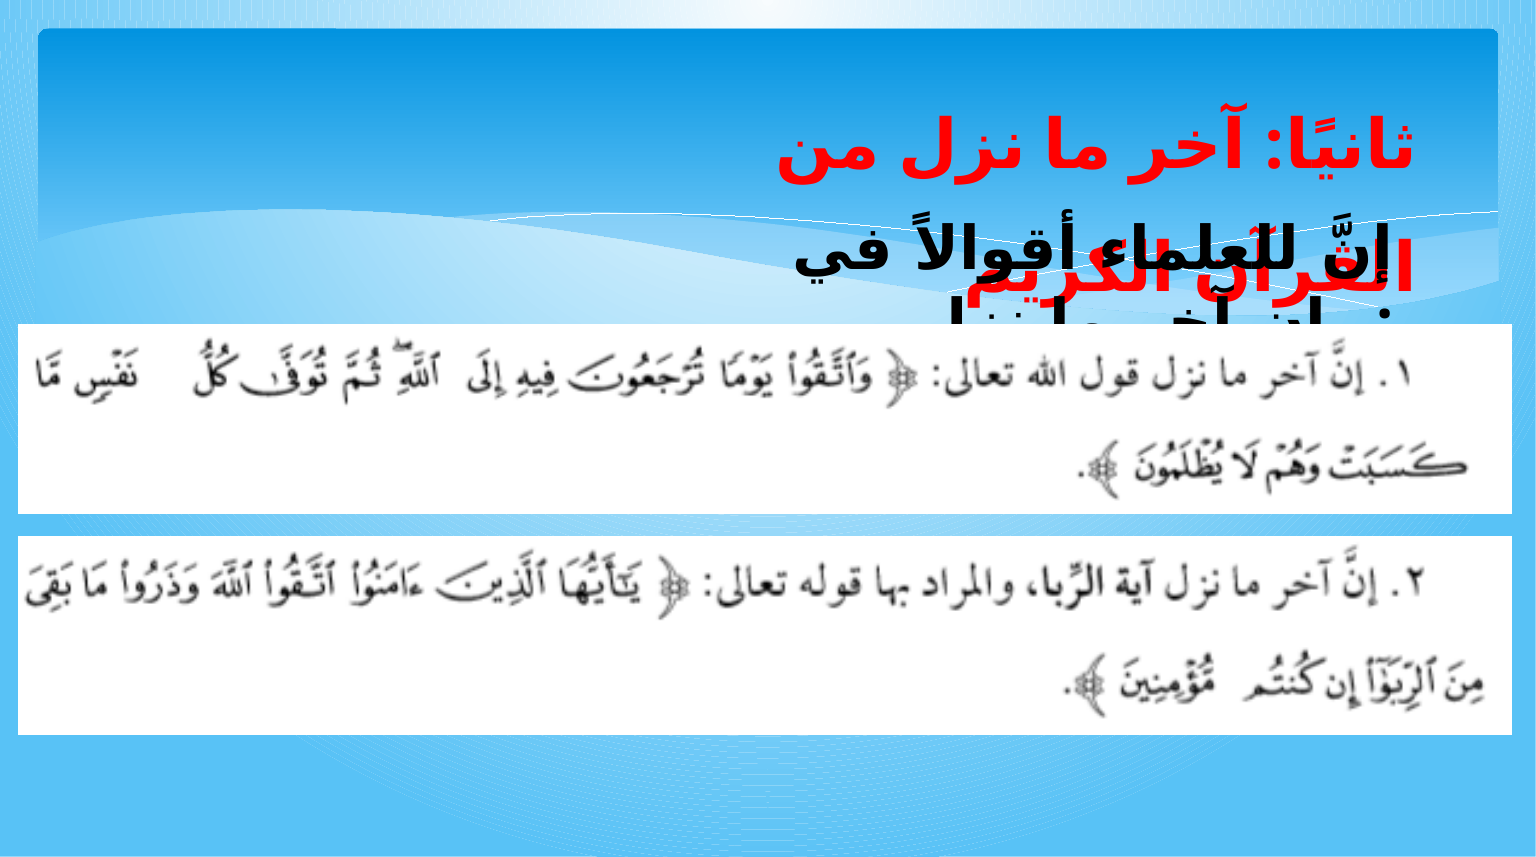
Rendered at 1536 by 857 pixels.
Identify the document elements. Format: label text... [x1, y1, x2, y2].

text_box إنَّ للعلماء أقوالاً في بيان آخر ما نزل: [622, 201, 1409, 323]
picture [17, 324, 1513, 515]
text_box ثانيًا: آخر ما نزل من القرآن الكريم [598, 50, 1433, 314]
picture [17, 536, 1513, 735]
